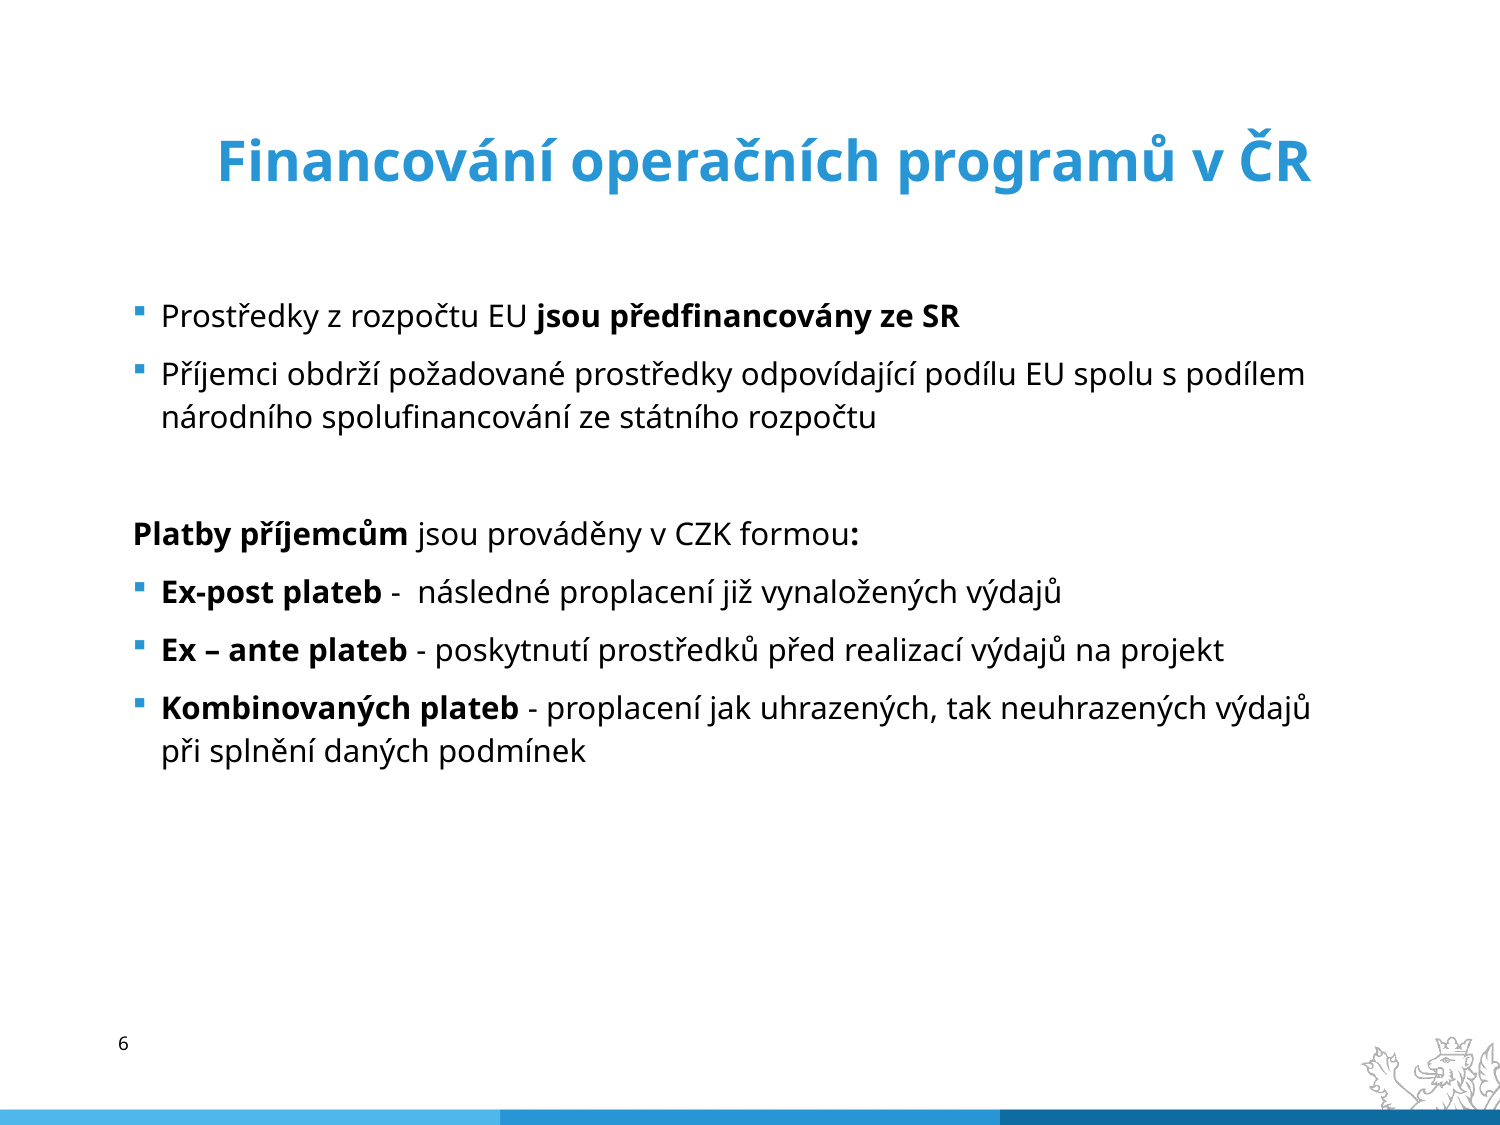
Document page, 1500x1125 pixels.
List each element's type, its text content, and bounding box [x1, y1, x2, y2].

picture [0, 1036, 1500, 1125]
slide_number 6 [103, 1012, 158, 1078]
list Prostředky z rozpočtu EU jsou předfinancovány ze SR Příjemci obdrží požadované prostředky odpovídající podílu EU spolu s podílem národního spolufinancování ze státního rozpočtu Platby příjemcům jsou prováděny v CZK formou: Ex-post plateb - následné proplacení již vynaložených výdajů Ex – ante plateb - poskytnutí prostředků před realizací výdajů na projekt Kombinovaných plateb - proplacení jak uhrazených, tak neuhrazených výdajů při splnění daných podmínek [103, 283, 1397, 993]
title Financování operačních programů v ČR [103, 59, 1397, 250]
